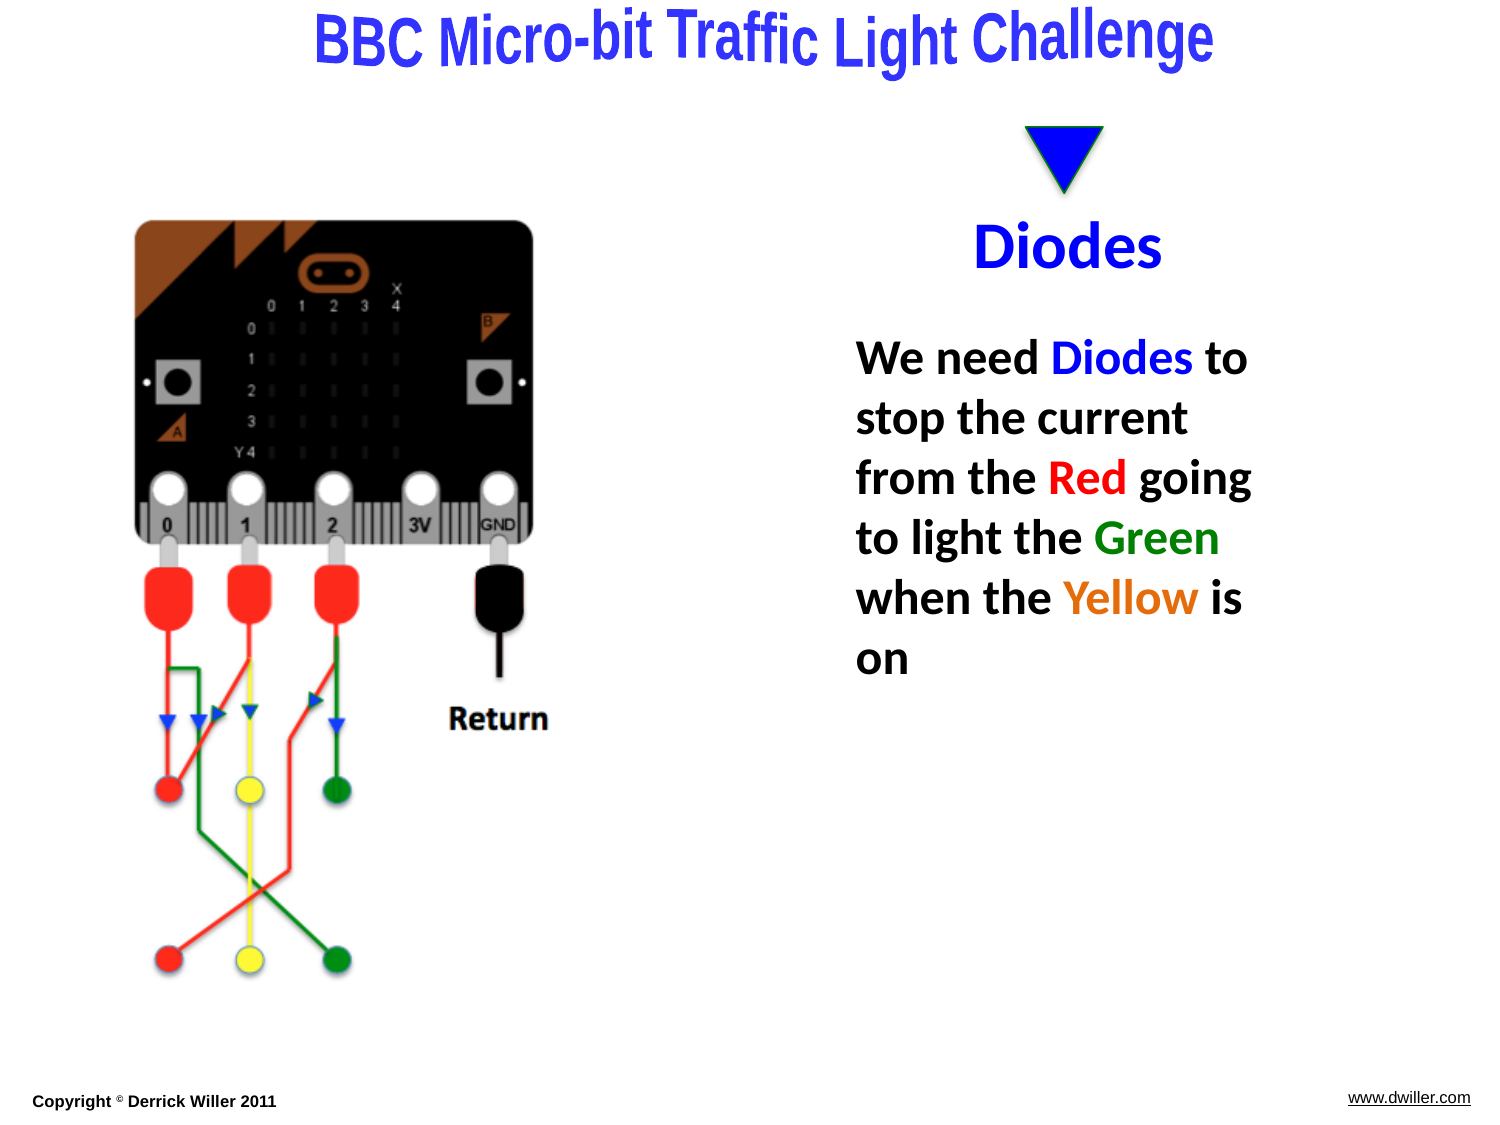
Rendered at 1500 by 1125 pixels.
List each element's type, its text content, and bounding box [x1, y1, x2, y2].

text_box Diodes [958, 194, 1179, 290]
picture [97, 194, 617, 1017]
text_box [1024, 126, 1104, 194]
text_box We need Diodes to stop the current from the Red going to light the Green when the Yellow is on [840, 317, 1288, 692]
